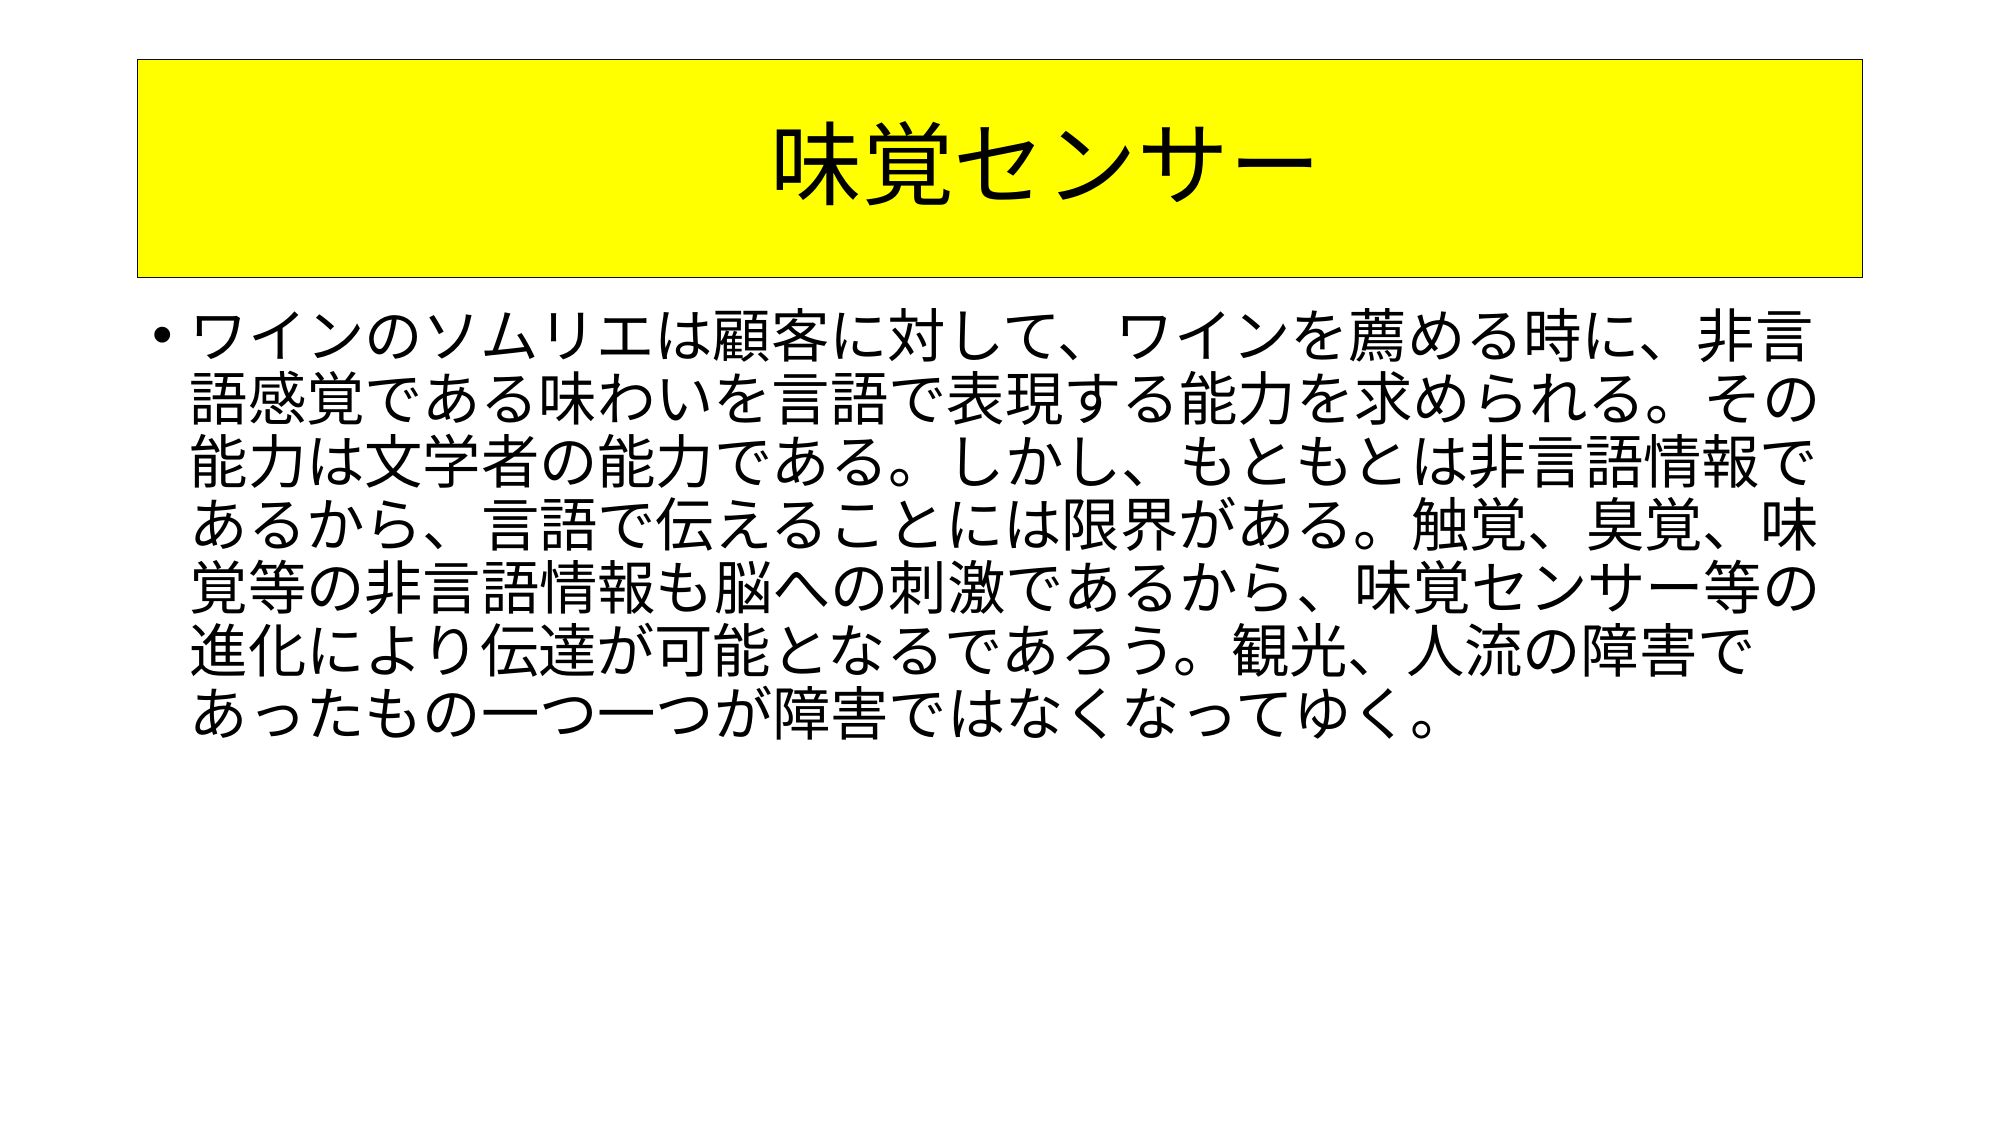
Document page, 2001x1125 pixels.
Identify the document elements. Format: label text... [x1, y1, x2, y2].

list ワインのソムリエは顧客に対して、ワインを薦める時に、非言語感覚である味わいを言語で表現する能力を求められる。その能力は文学者の能力である。しかし、もともとは非言語情報であるから、言語で伝えることには限界がある。触覚、臭覚、味覚等の非言語情報も脳への刺激であるから、味覚センサー等の進化により伝達が可能となるであろう。観光、人流の障害であったもの一つ一つが障害ではなくなってゆく。 [137, 299, 1863, 1014]
title 味覚センサー [137, 59, 1863, 278]
